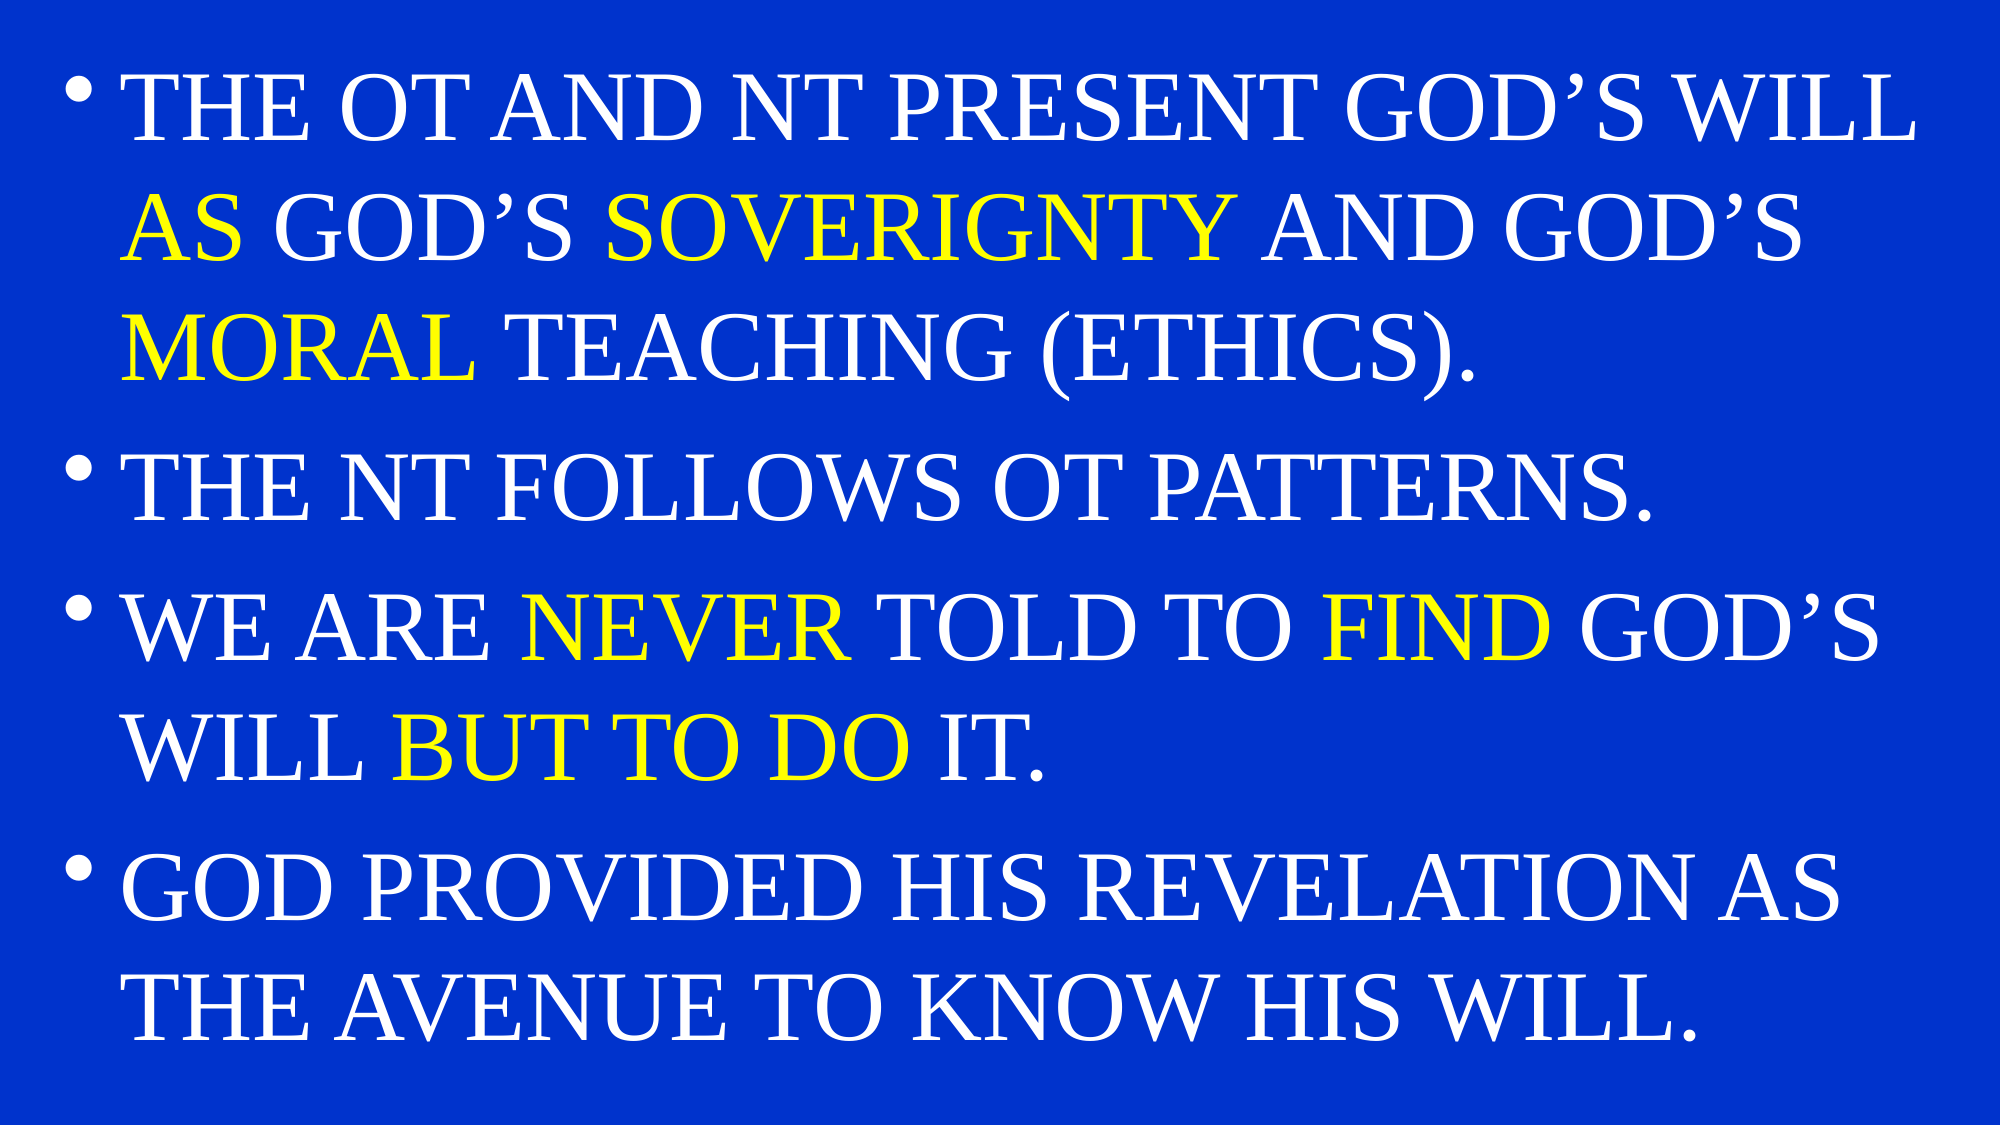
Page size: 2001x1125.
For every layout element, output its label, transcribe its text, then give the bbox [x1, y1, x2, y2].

list THE OT AND NT PRESENT GOD’S WILL AS GOD’S SOVERIGNTY AND GOD’S MORAL TEACHING (ETHICS). THE NT FOLLOWS OT PATTERNS. WE ARE NEVER TOLD TO FIND GOD’S WILL BUT TO DO IT. GOD PROVIDED HIS REVELATION AS THE AVENUE TO KNOW HIS WILL. [48, 32, 1956, 1125]
